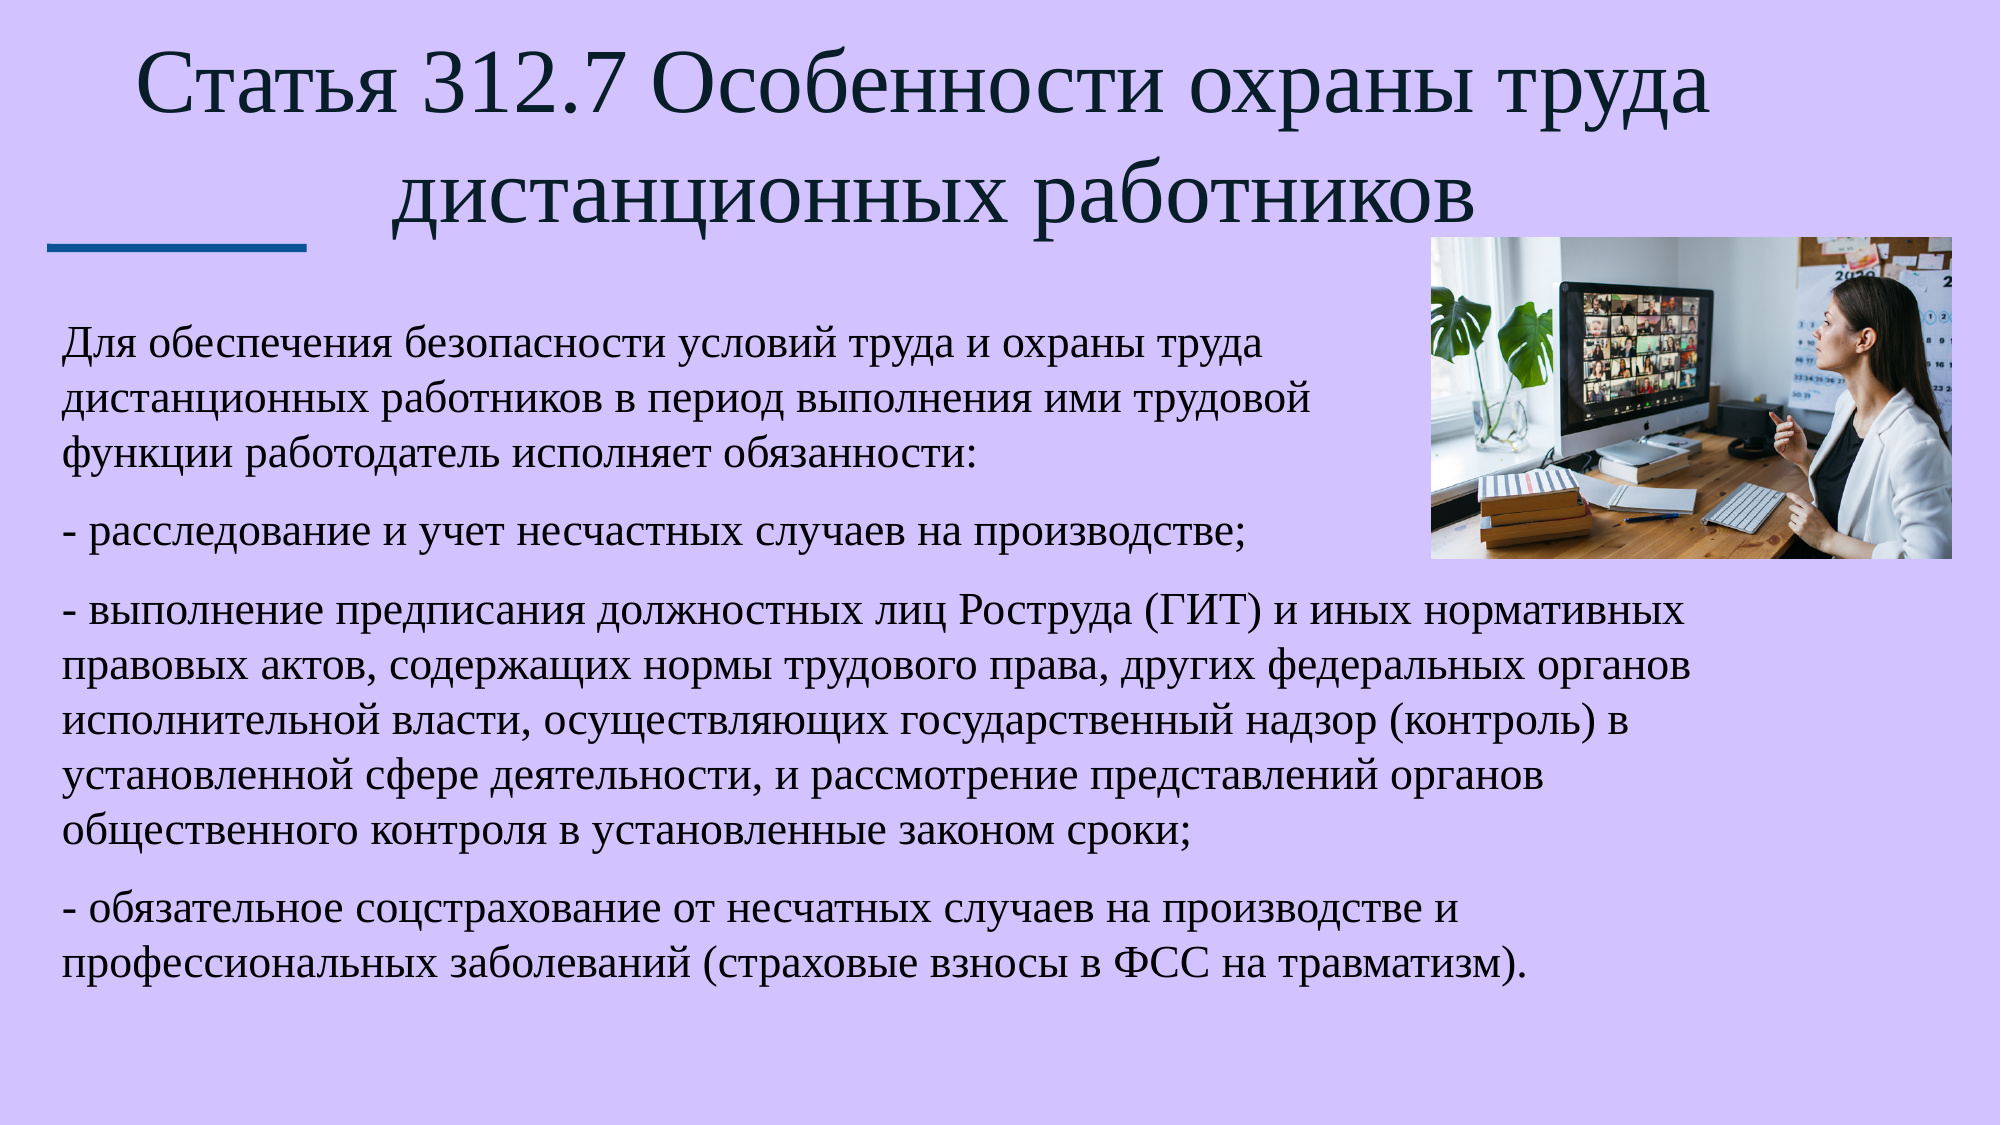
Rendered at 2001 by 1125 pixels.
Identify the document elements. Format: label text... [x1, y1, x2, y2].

picture [1430, 236, 1952, 559]
text_box Статья 312.7 Особенности охраны труда дистанционных работников [120, 13, 1752, 248]
text_box Для обеспечения безопасности условий труда и охраны труда дистанционных работников в период выполнения ими трудовой функции работодатель исполняет обязанности: - расследование и учет несчастных случаев на производстве; - выполнение предписания должностных лиц Роструда (ГИТ) и иных нормативных правовых актов, содержащих нормы трудового права, других федеральных органов исполнительной власти, осуществляющих государственный надзор (контроль) в установленной сфере деятельности, и рассмотрение представлений органов общественного контроля в установленные законом сроки; - обязательное соцстрахование от несчатных случаев на производстве и профессиональных заболеваний (страховые взносы в ФСС на травматизм). [47, 303, 1755, 995]
